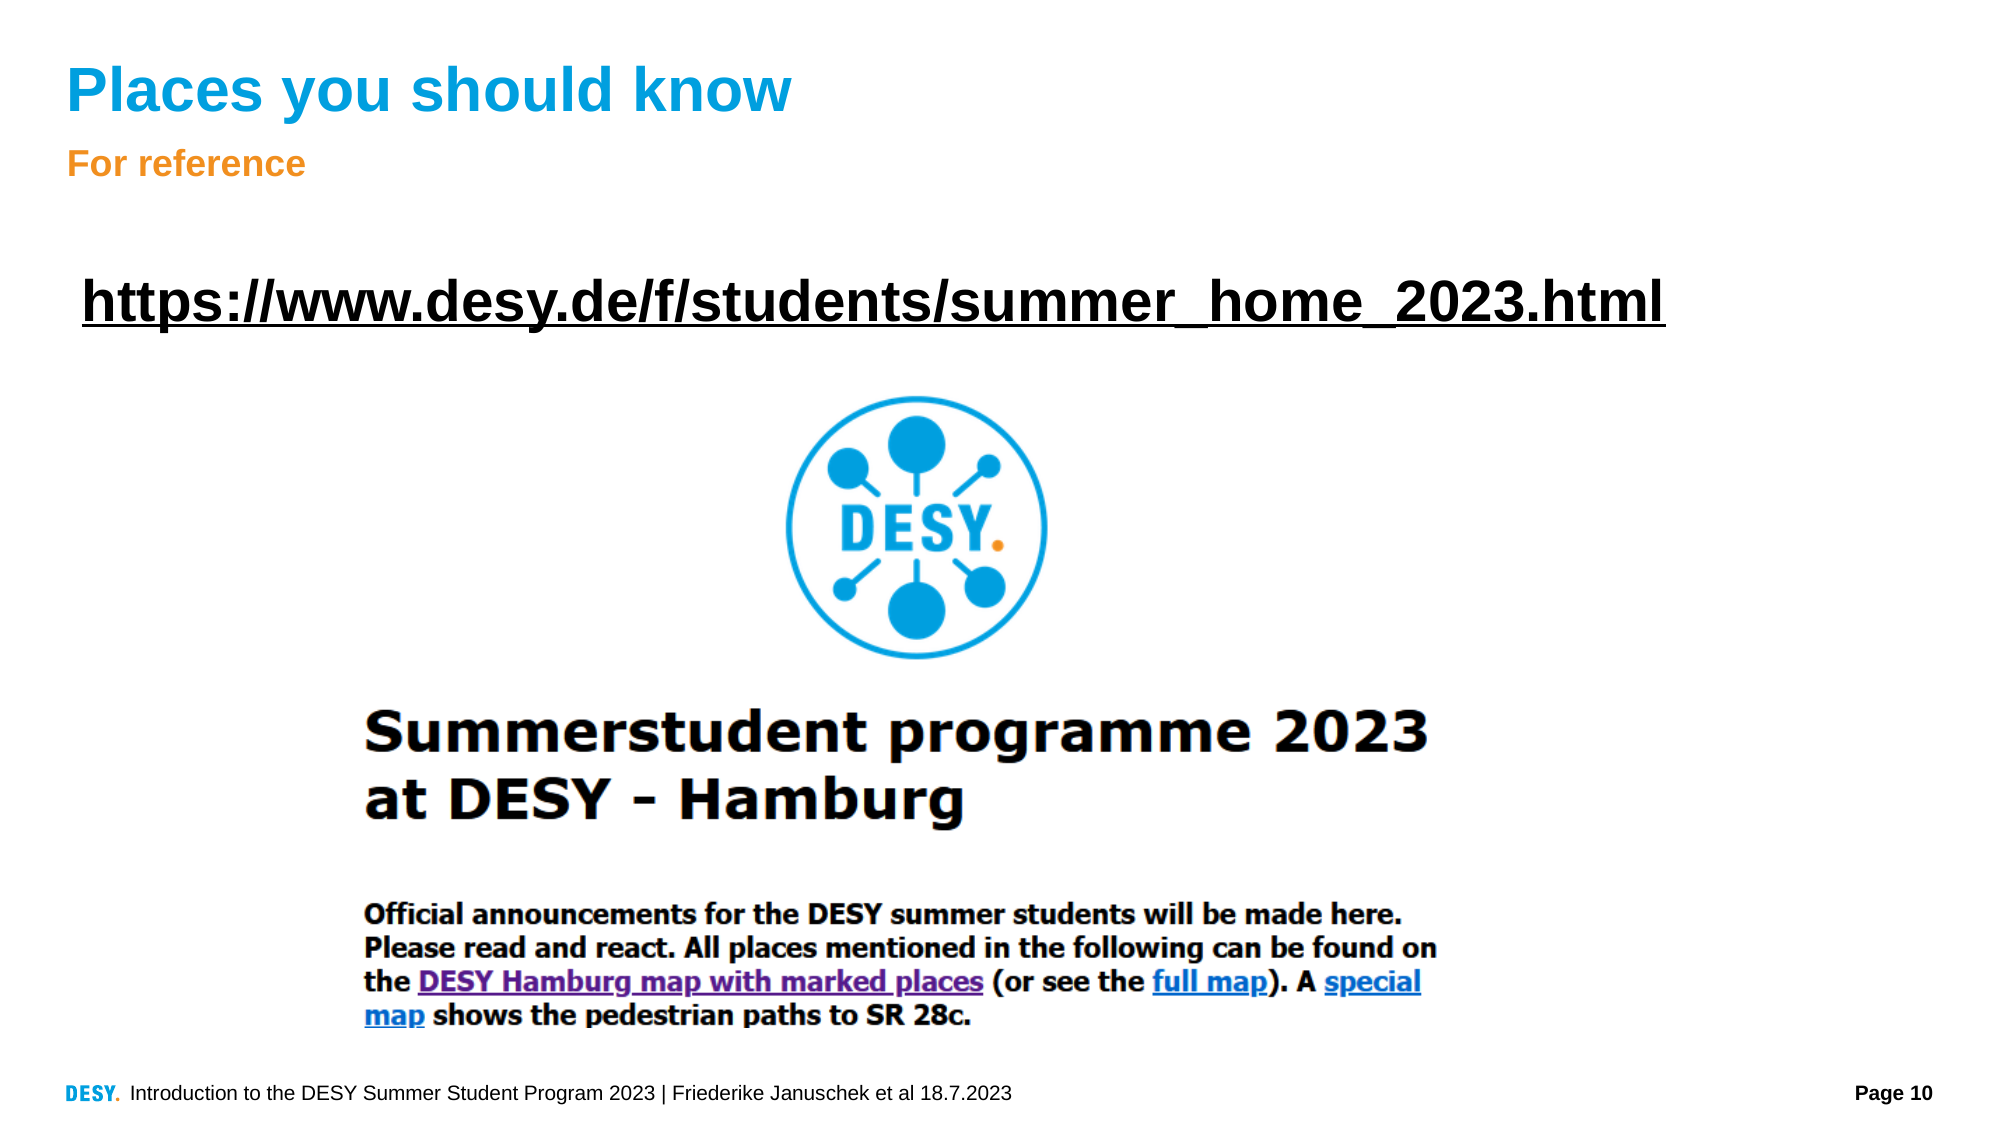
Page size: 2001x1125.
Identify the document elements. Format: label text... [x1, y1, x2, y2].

footer Introduction to the DESY Summer Student Program 2023 | Friederike Januschek et al 18.7.2023 [129, 1079, 1762, 1111]
list For reference [66, 134, 1933, 197]
title Places you should know [66, 57, 1933, 132]
text_box https://www.desy.de/f/students/summer_home_2023.html [66, 255, 1764, 341]
picture [313, 392, 1518, 1028]
